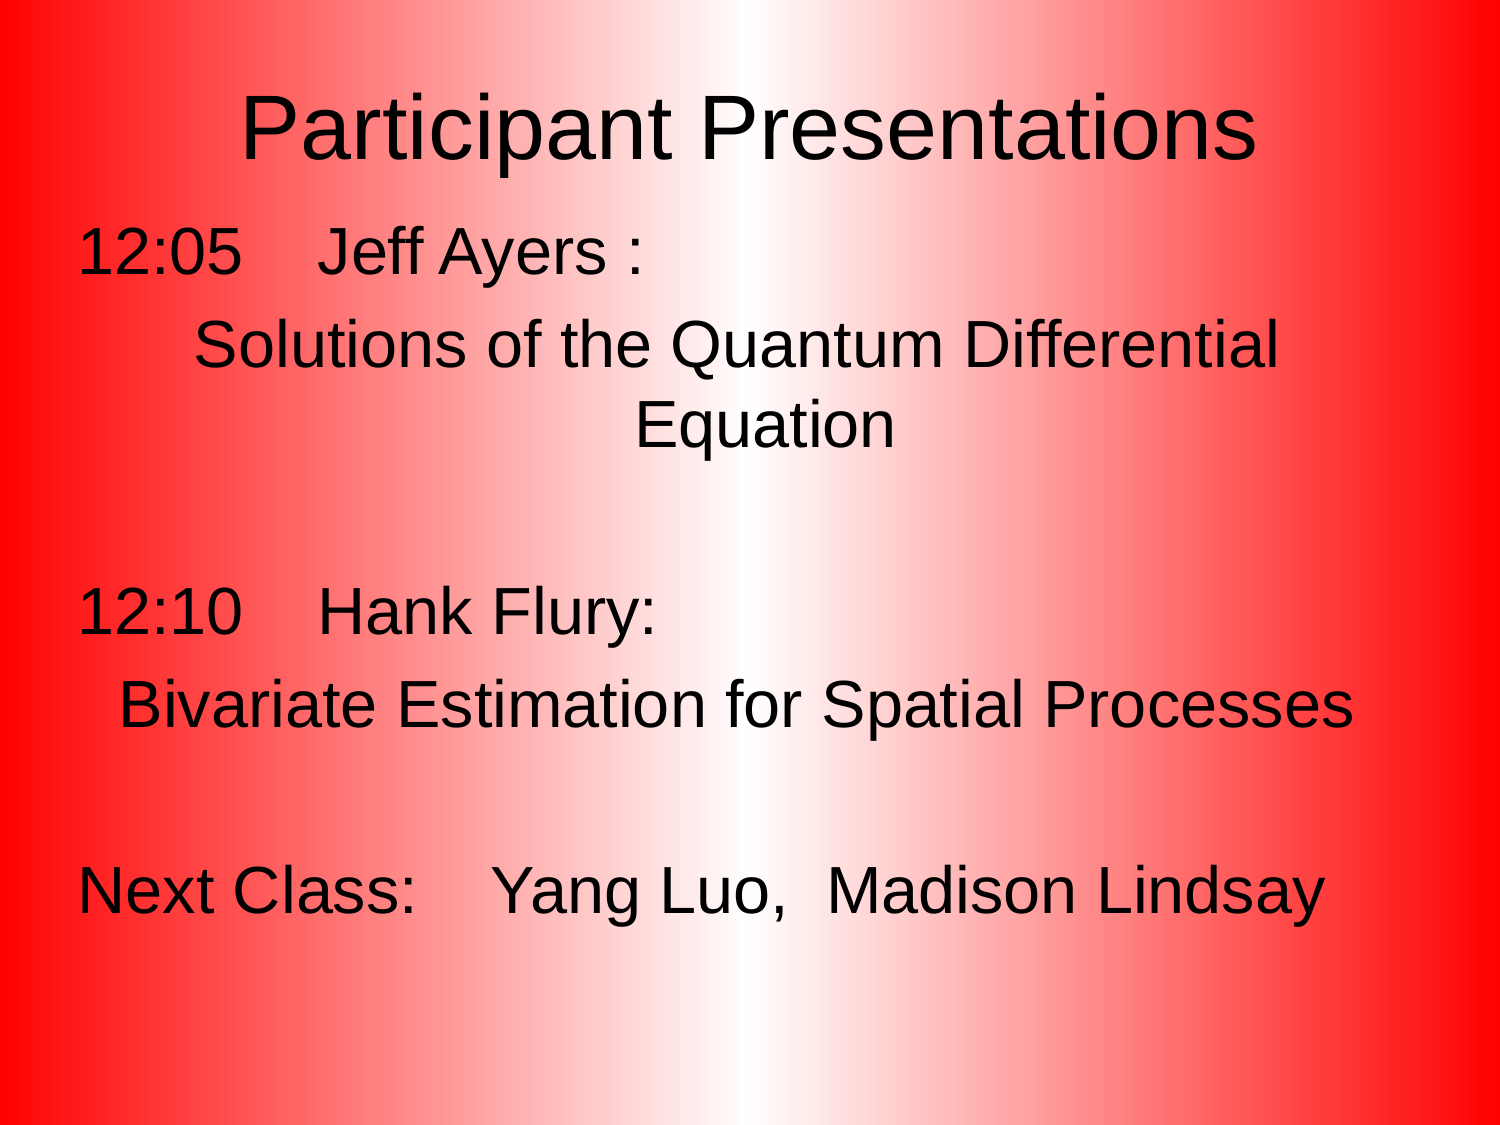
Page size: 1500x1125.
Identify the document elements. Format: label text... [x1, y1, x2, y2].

title Participant Presentations [75, 45, 1425, 200]
list 12:05 Jeff Ayers : Solutions of the Quantum Differential Equation 12:10 Hank Flury: Bivariate Estimation for Spatial Processes Next Class: Yang Luo, Madison Lindsay [62, 200, 1413, 1063]
